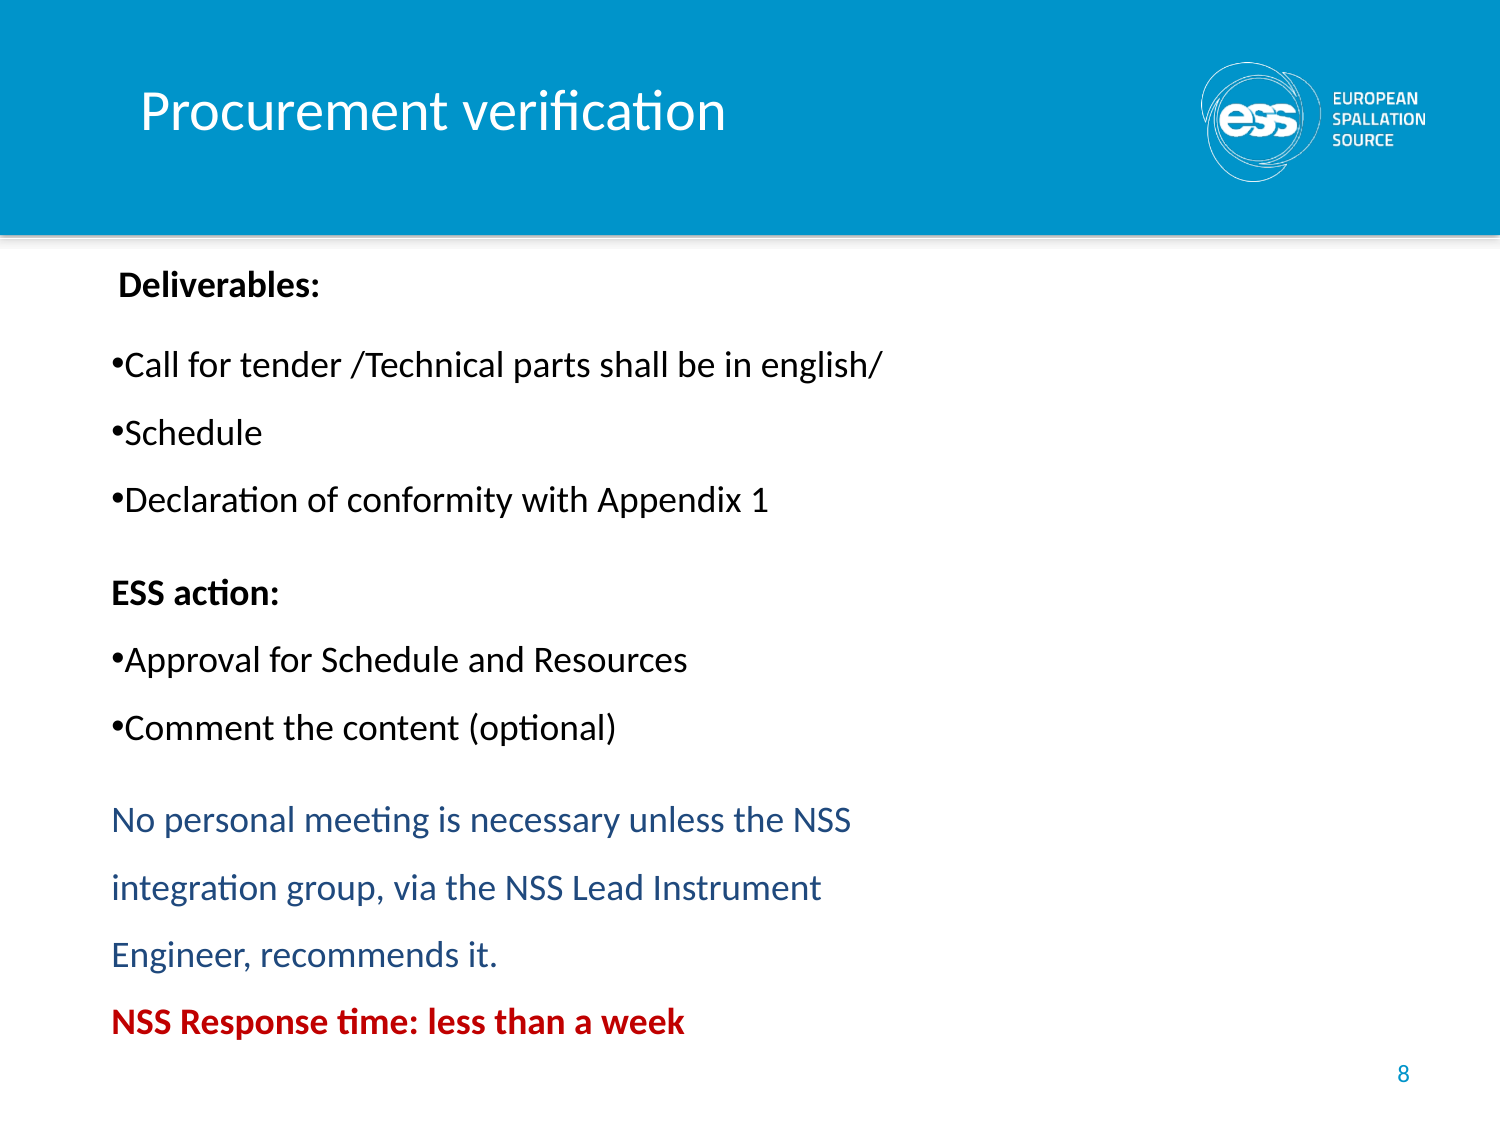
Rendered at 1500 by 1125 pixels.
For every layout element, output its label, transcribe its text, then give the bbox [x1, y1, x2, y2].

picture [1352, 113, 1361, 125]
picture [1377, 93, 1385, 104]
text_box Procurement verification [125, 64, 1011, 220]
picture [1388, 93, 1394, 104]
picture [1364, 114, 1369, 125]
picture [1346, 93, 1352, 104]
picture [1405, 113, 1413, 125]
picture [1366, 134, 1383, 146]
picture [1413, 93, 1417, 104]
picture [1416, 113, 1420, 123]
picture [1220, 104, 1299, 137]
picture [1333, 113, 1340, 125]
picture [1343, 134, 1363, 146]
slide_number 8 [1074, 1042, 1425, 1103]
picture [1397, 97, 1405, 104]
picture [1386, 134, 1392, 146]
text_box Deliverables: Call for tender /Technical parts shall be in english/ Schedule Declaration of conformity with Appendix 1 ESS action: Approval for Schedule and Resources Comment the content (optional) No personal meeting is necessary unless the NSS integration group, via the NSS Lead Instrument Engineer, recommends it. [96, 268, 965, 983]
picture [1391, 113, 1402, 124]
picture [1333, 134, 1340, 146]
picture [1334, 93, 1341, 104]
picture [1343, 113, 1351, 124]
picture [1355, 92, 1374, 104]
picture [1381, 113, 1389, 125]
picture [1372, 114, 1378, 125]
picture [1408, 93, 1412, 104]
text_box NSS Response time: less than a week [96, 989, 1368, 1050]
